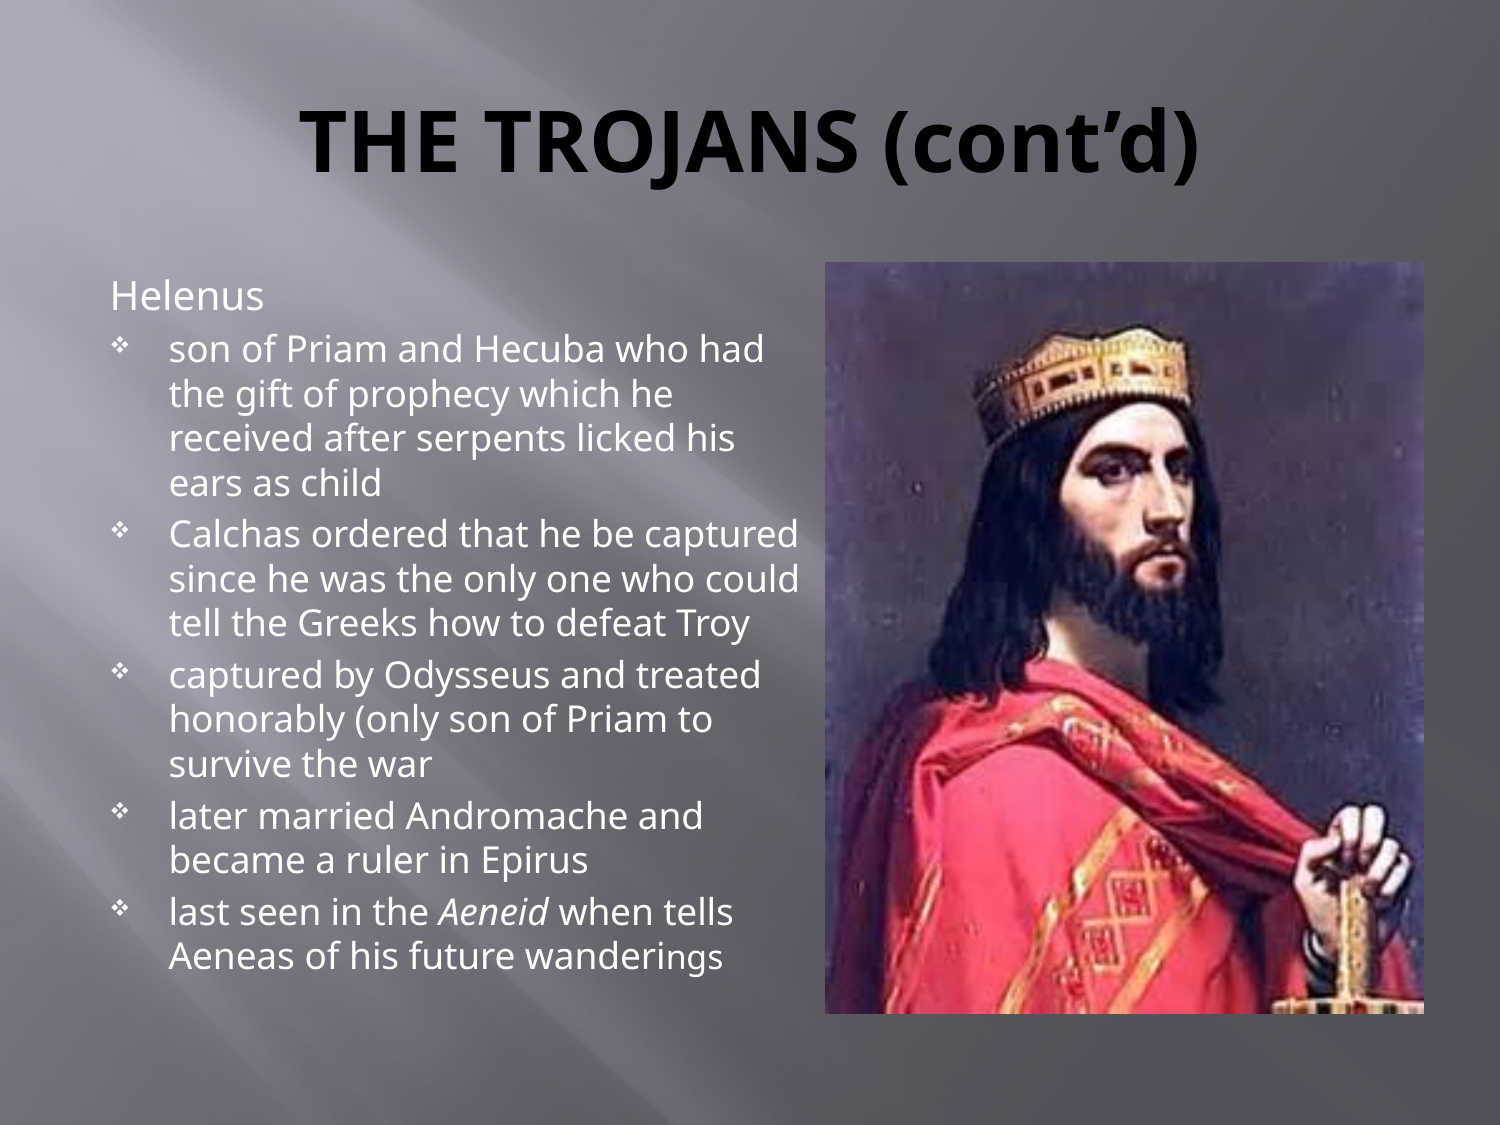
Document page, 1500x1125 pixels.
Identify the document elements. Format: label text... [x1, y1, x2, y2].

title THE TROJANS (cont’d) [75, 45, 1425, 233]
list Helenus son of Priam and Hecuba who had the gift of prophecy which he received after serpents licked his ears as child Calchas ordered that he be captured since he was the only one who could tell the Greeks how to defeat Troy captured by Odysseus and treated honorably (only son of Priam to survive the war later married Andromache and became a ruler in Epirus last seen in the Aeneid when tells Aeneas of his future wanderings [75, 262, 825, 1038]
picture [824, 262, 1424, 1014]
